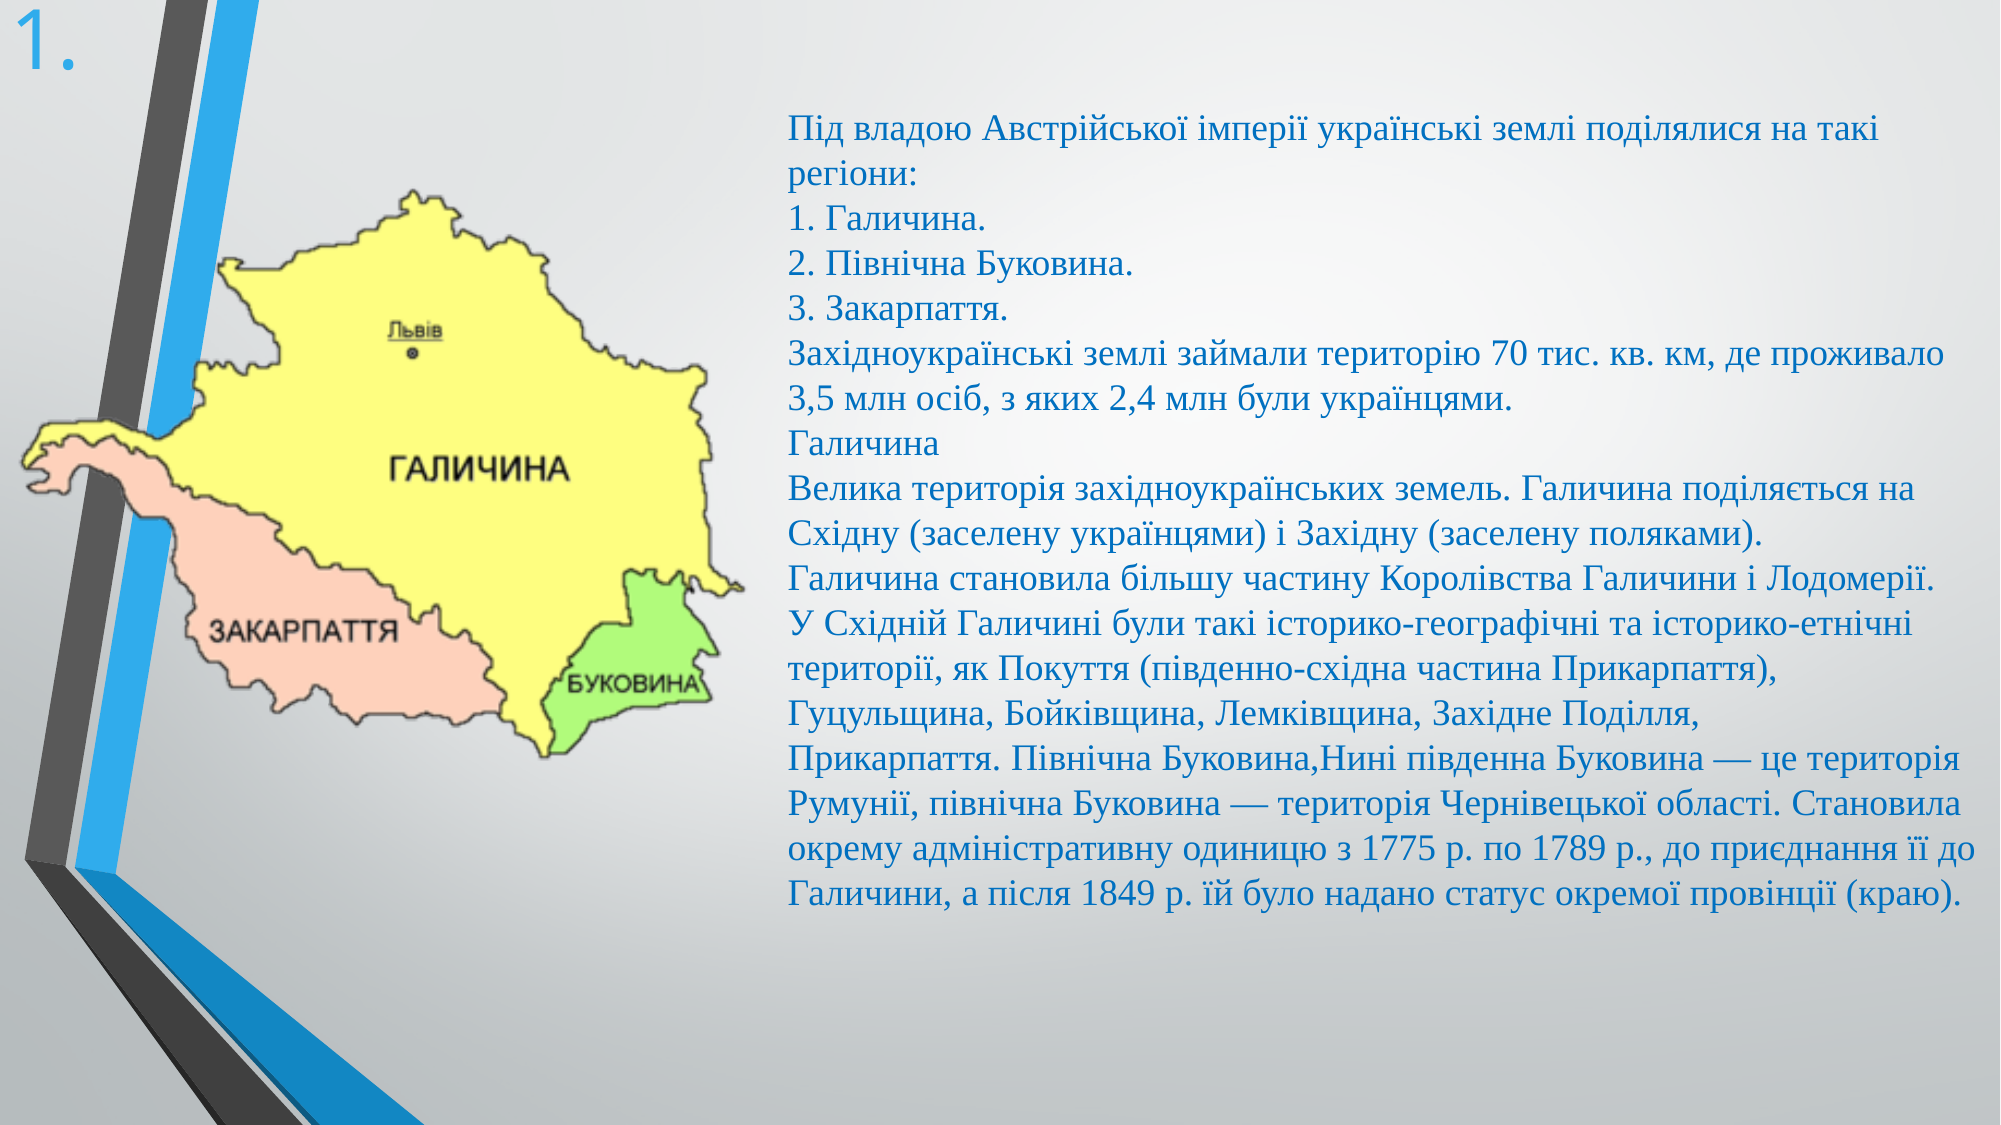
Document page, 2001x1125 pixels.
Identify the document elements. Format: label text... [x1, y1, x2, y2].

picture [0, 174, 763, 787]
text_box Під владою Австрійської імперії українські землі поділялися на такі регіони: 1. Галичина. 2. Північна Буковина. 3. Закарпаття. Західноукраїнські землі займали територію 70 тис. кв. км, де проживало 3,5 млн осіб, з яких 2,4 млн були українцями. Галичина Велика територія західноукраїнських земель. Галичина поділяється на Східну (заселену українцями) і Західну (заселену поляками). Галичина становила більшу частину Королівства Галичини і Лодомерії. У Східній Галичині були такі історико-географічні та історико-етнічні території, як Покуття (південно-східна частина Прикарпаття), Гуцульщина, Бойківщина, Лемківщина, Західне Поділля, Прикарпаття. Північна Буковина,Нині південна Буковина — це територія Румунії, північна Буковина — територія Чернівецької області. Становила окрему адміністративну одиницю з 1775 р. по 1789 р., до приєднання її до Галичини, а після 1849 р. їй було надано статус окремої провінції (краю). [772, 95, 2000, 921]
text_box 1. [0, 0, 95, 94]
